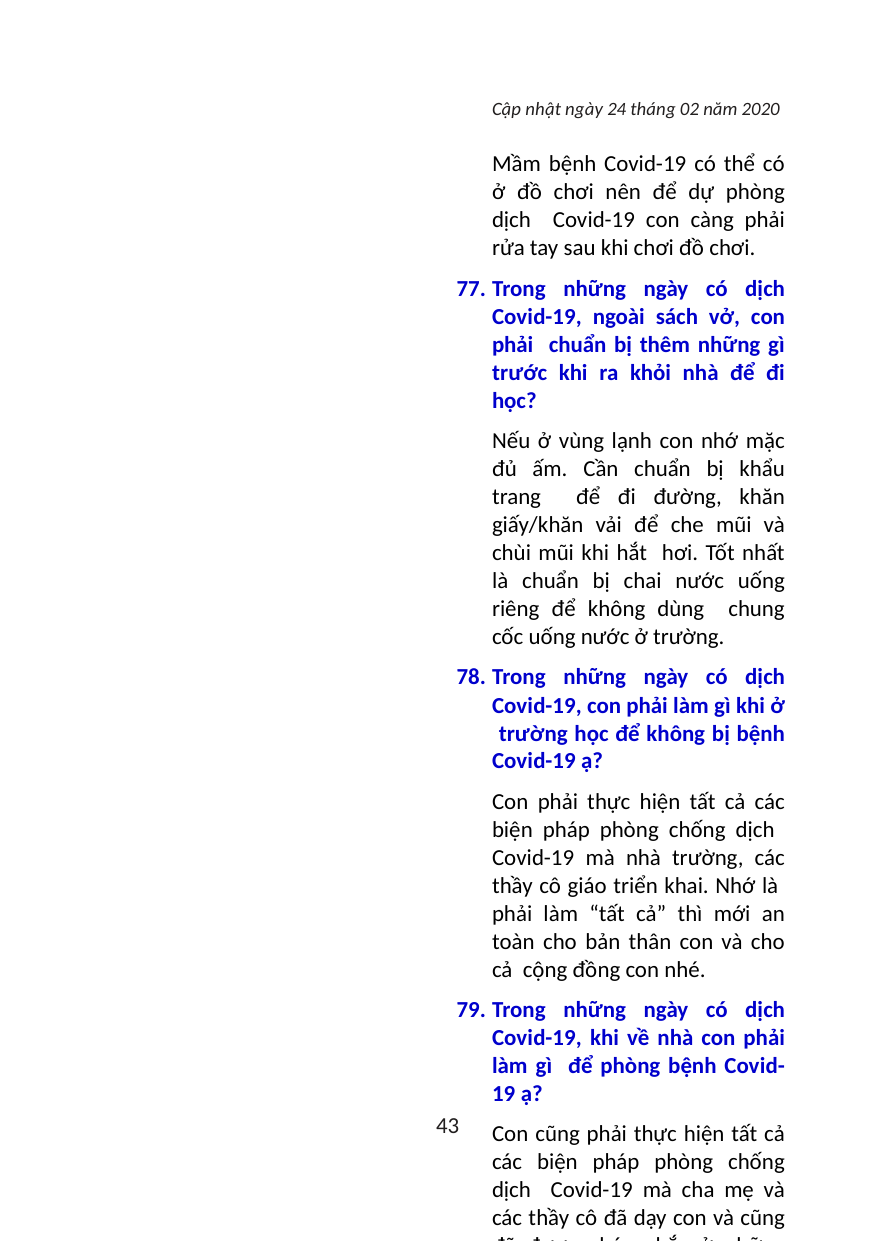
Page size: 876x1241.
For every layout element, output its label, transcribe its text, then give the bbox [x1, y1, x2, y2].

text_box Cập nhật ngày 24 tháng 02 năm 2020 Mầm bệnh Covid-19 có thể có ở đồ chơi nên để dự phòng dịch Covid-19 con càng phải rửa tay sau khi chơi đồ chơi. Trong những ngày có dịch Covid-19, ngoài sách vở, con phải chuẩn bị thêm những gì trước khi ra khỏi nhà để đi học? Nếu ở vùng lạnh con nhớ mặc đủ ấm. Cần chuẩn bị khẩu trang để đi đường, khăn giấy/khăn vải để che mũi và chùi mũi khi hắt hơi. Tốt nhất là chuẩn bị chai nước uống riêng để không dùng chung cốc uống nước ở trường. Trong những ngày có dịch Covid-19, con phải làm gì khi ở trường học để không bị bệnh Covid-19 ạ? Con phải thực hiện tất cả các biện pháp phòng chống dịch Covid-19 mà nhà trường, các thầy cô giáo triển khai. Nhớ là phải làm “tất cả” thì mới an toàn cho bản thân con và cho cả cộng đồng con nhé. Trong những ngày có dịch Covid-19, khi về nhà con phải làm gì để phòng bệnh Covid-19 ạ? Con cũng phải thực hiện tất cả các biện pháp phòng chống dịch Covid-19 mà cha mẹ và các thầy cô đã dạy con và cũng đã được bác nhắc ở những câu hỏi – đáp trên. Thế nếu con hoặc bạn con vẫn bị nhiễm virus gây bệnh Covid- 19 thì sao? Thật tệ nhưng cũng đừng quá lo sợ. “Thua keo này ta bầy keo khác”. - Nếu con bị sốt, ho thì phải báo ngay cho thầy cô (khi đang ở trường) hoặc cha mẹ (khi đang ở nhà) biết để đưa con đi khám bệnh xem con bị sốt, ho vì bệnh gì; chưa chắc đã phải bệnh Covid-19 vì có nhiều bệnh khác cũng gây ra ho, sốt. Khi đó được điều trị con sẽ khỏi bệnh. [147, 95, 786, 1241]
